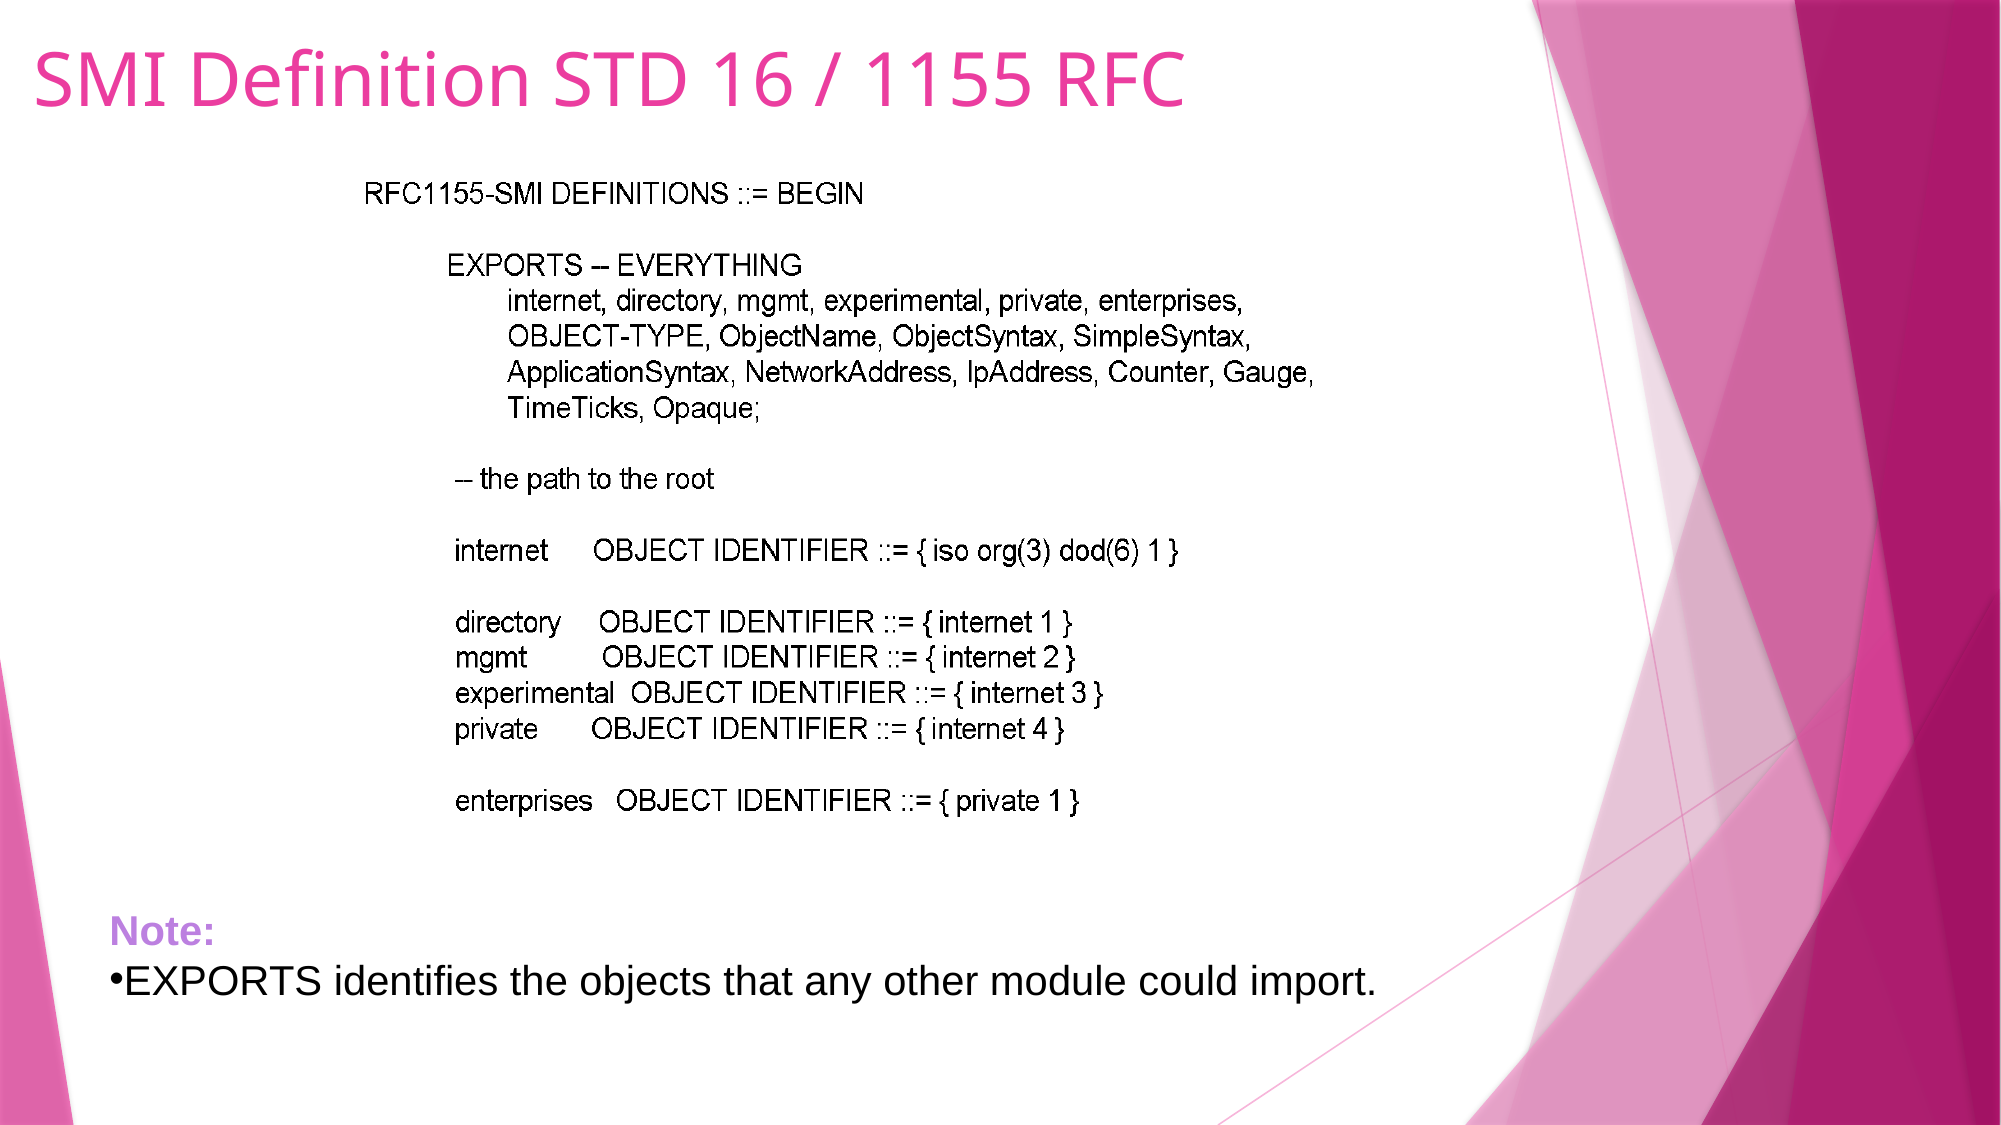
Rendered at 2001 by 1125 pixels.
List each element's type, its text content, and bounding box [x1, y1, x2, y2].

text_box Note: EXPORTS identifies the objects that any other module could import. [94, 896, 1429, 1011]
title SMI Definition STD 16 / 1155 RFC [18, 23, 1429, 241]
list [362, 172, 1366, 871]
